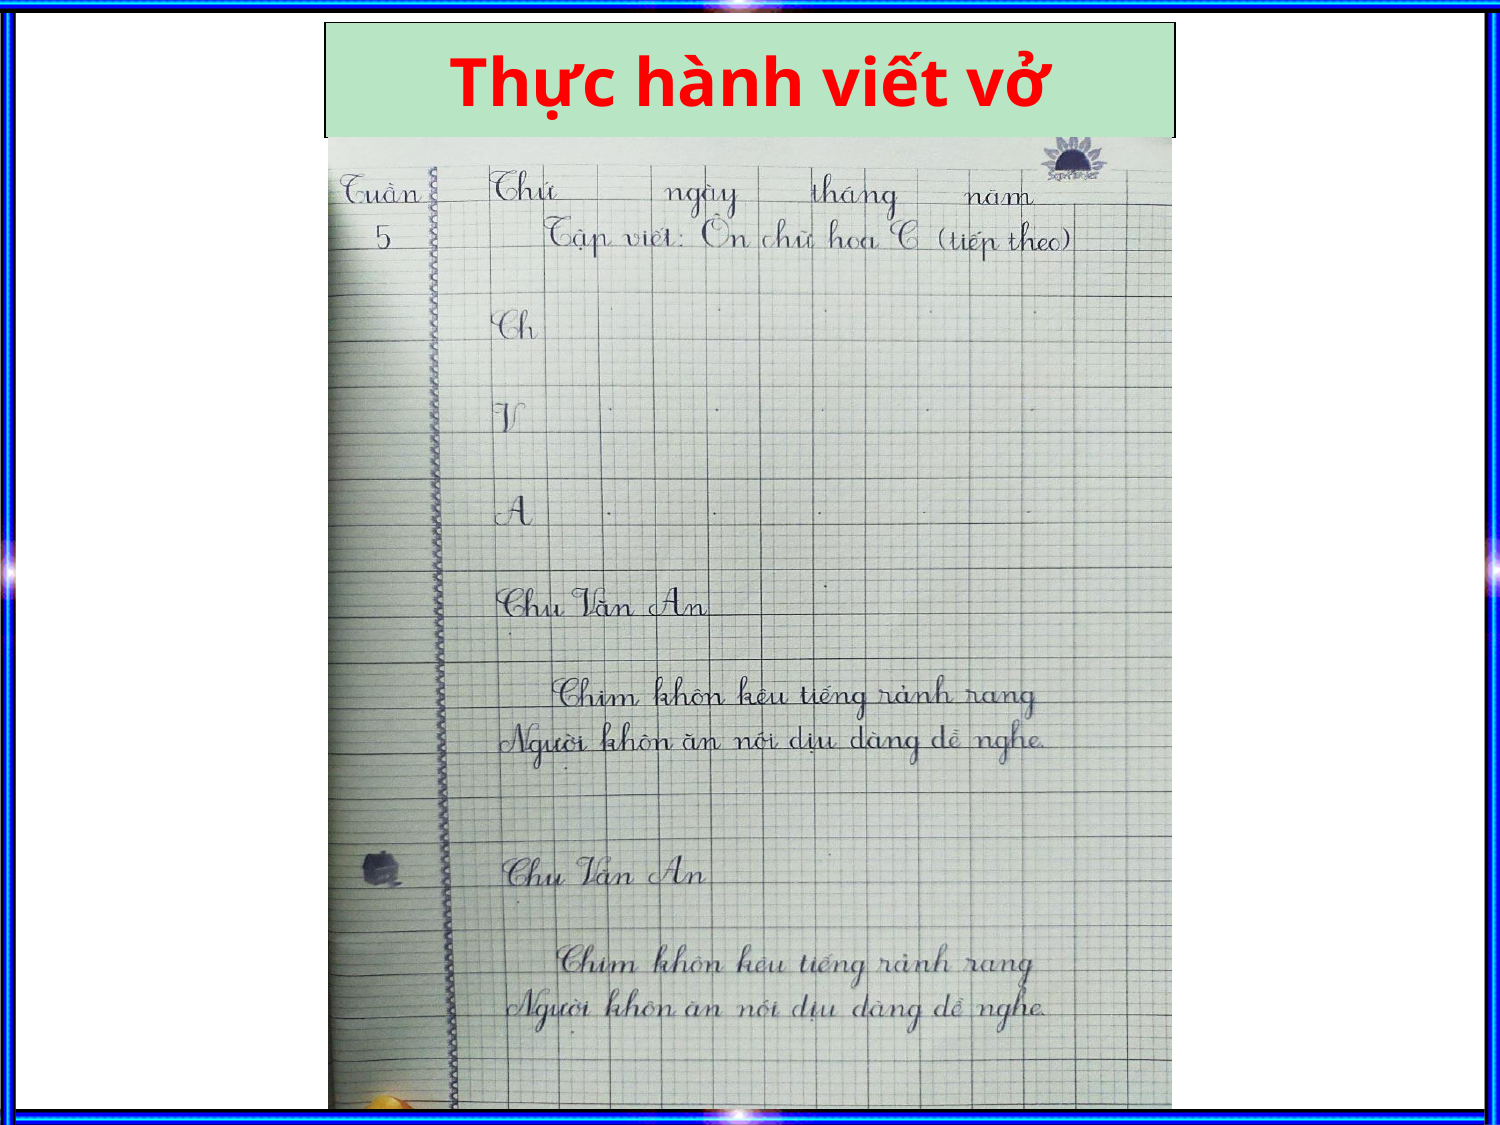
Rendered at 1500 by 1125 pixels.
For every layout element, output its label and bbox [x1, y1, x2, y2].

picture [327, 137, 1173, 1110]
text_box [0, 0, 1500, 1125]
